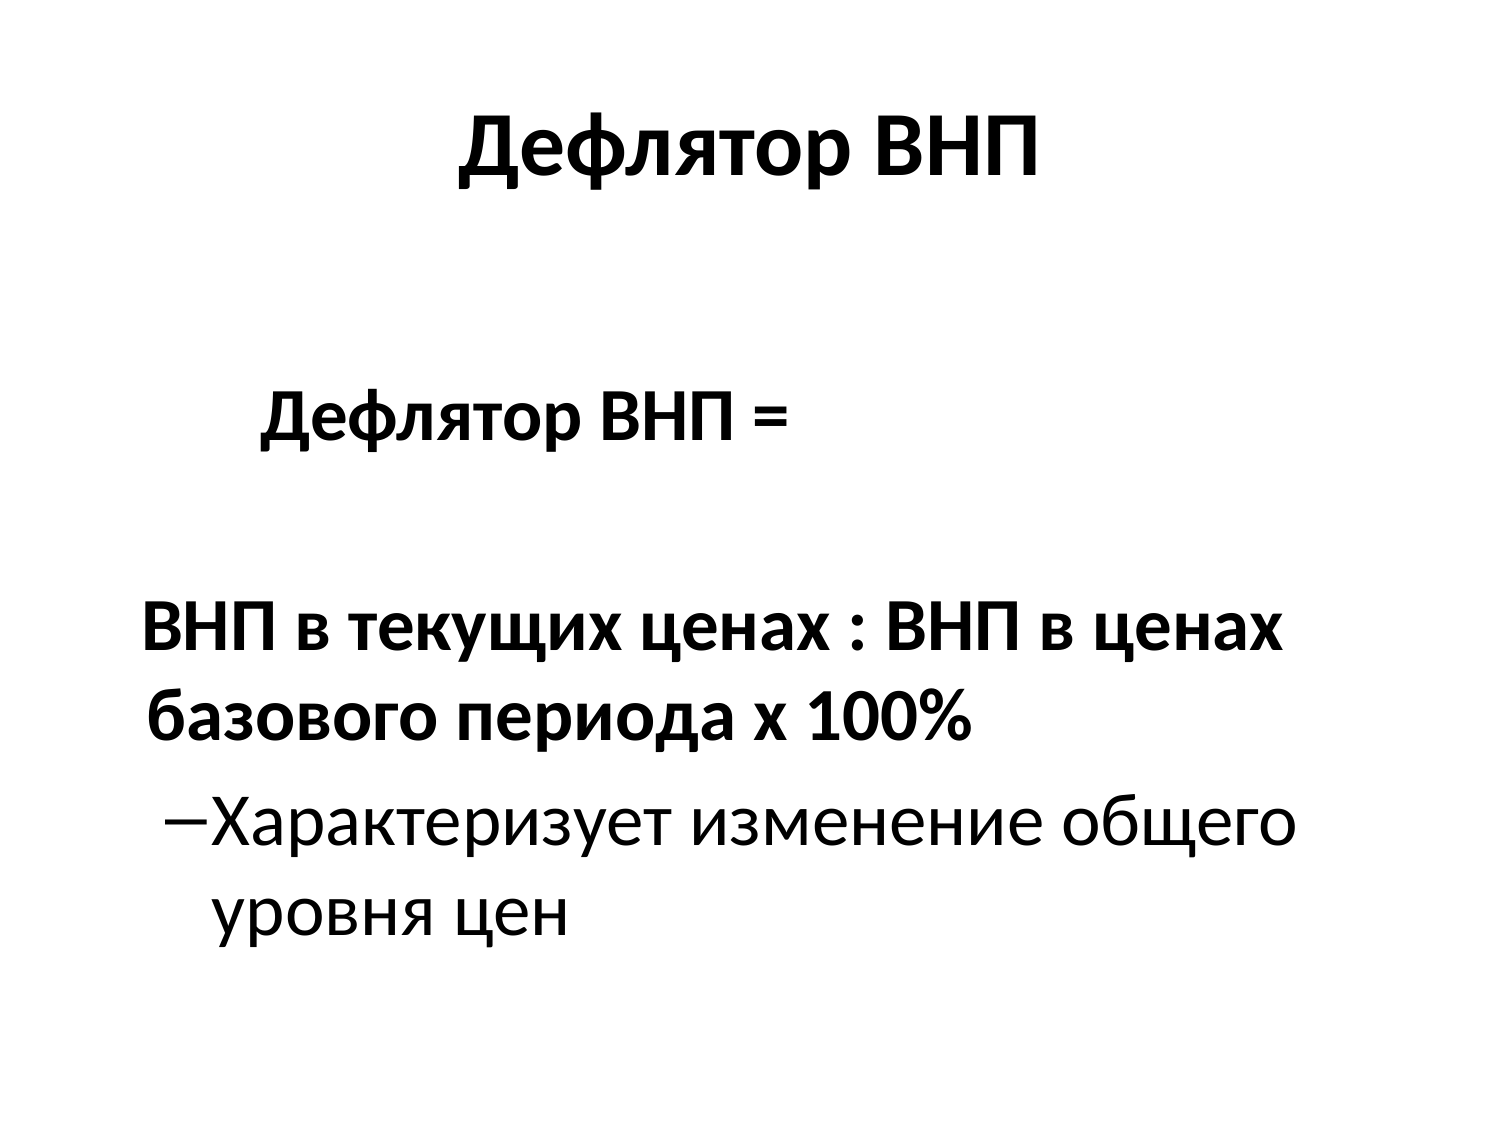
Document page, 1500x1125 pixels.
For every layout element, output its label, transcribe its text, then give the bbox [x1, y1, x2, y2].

title Дефлятор ВНП [75, 45, 1425, 233]
list Дефлятор ВНП = ВНП в текущих ценах : ВНП в ценах базового периода х 100% Характеризует изменение общего уровня цен [75, 262, 1425, 1005]
